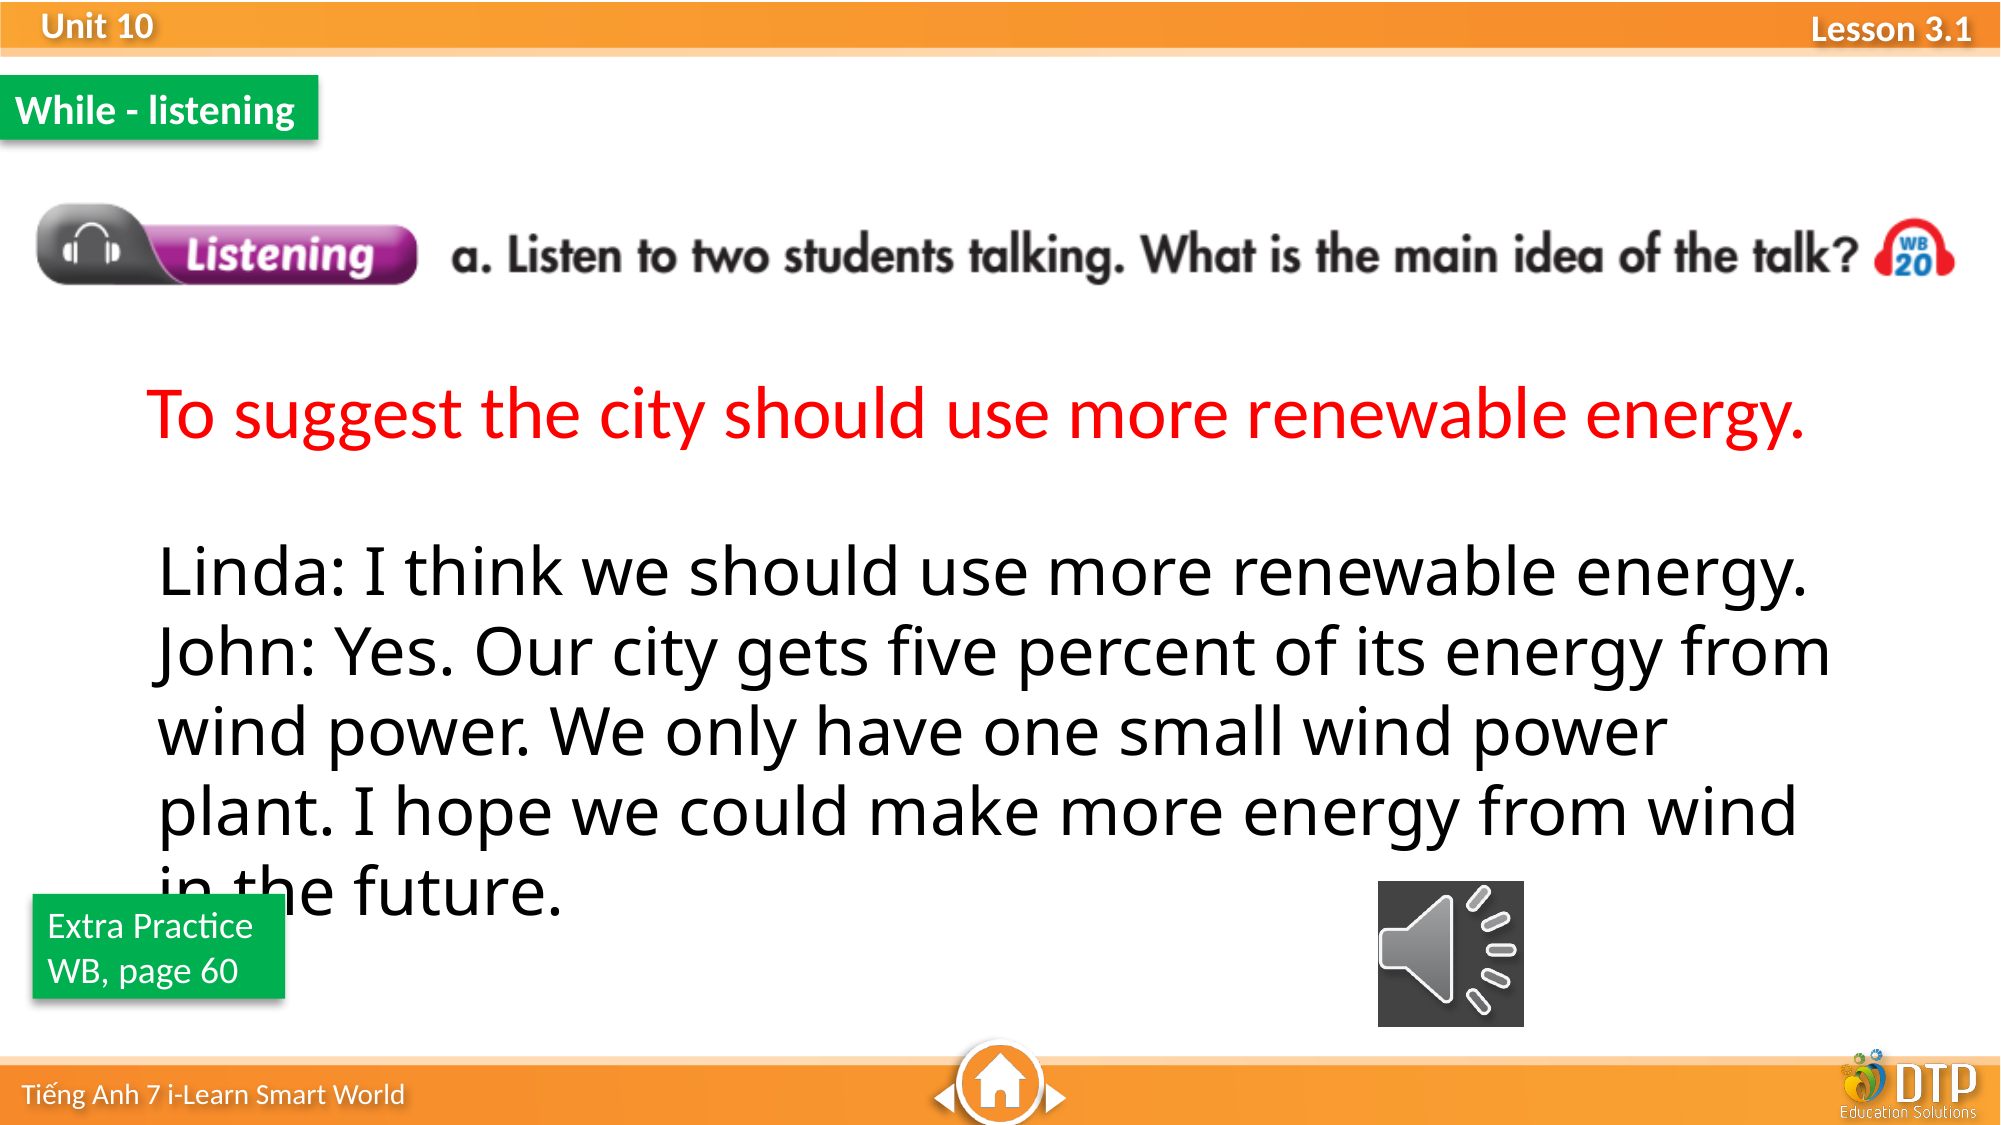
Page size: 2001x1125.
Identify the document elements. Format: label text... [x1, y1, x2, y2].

text_box Linda: I think we should use more renewable energy. John: Yes. Our city gets five percent of its energy from wind power. We only have one small wind power plant. I hope we could make more energy from wind in the future. [143, 521, 1882, 937]
text_box To suggest the city should use more renewable energy. [98, 355, 1892, 461]
picture [0, 2, 2001, 1125]
text_box Extra Practice WB, page 60 [32, 893, 286, 999]
text_box While - listening [0, 75, 319, 140]
